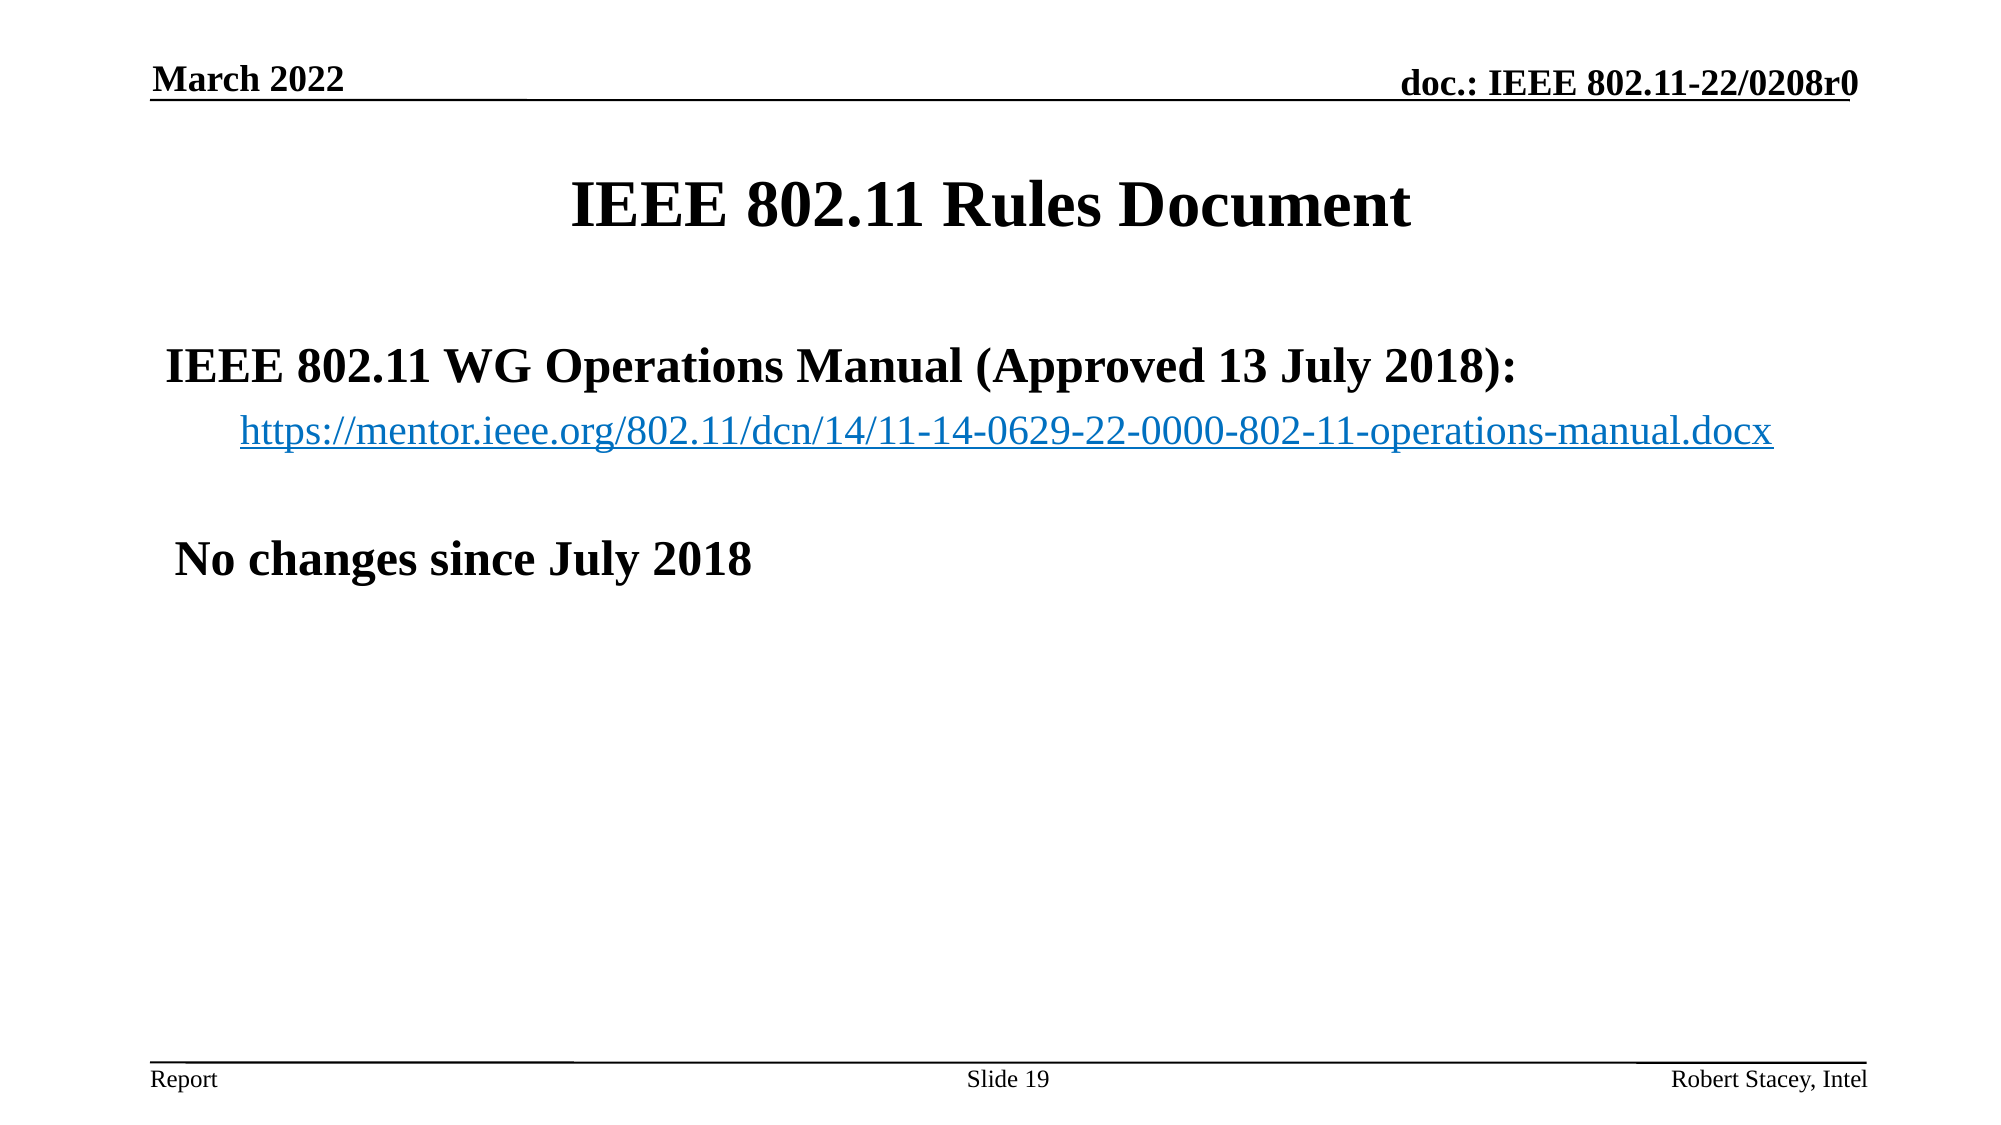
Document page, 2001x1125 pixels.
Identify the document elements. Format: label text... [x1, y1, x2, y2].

slide_number Slide 19 [950, 1061, 1067, 1123]
footer Robert Stacey, Intel [1171, 1061, 1869, 1093]
title IEEE 802.11 Rules Document [149, 112, 1850, 288]
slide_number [152, 54, 563, 100]
list IEEE 802.11 WG Operations Manual (Approved 13 July 2018): https://mentor.ieee.org/802.11/dcn/14/11-14-0629-22-0000-802-11-operations-manual.docx No changes since July 2018 [149, 324, 1850, 1000]
